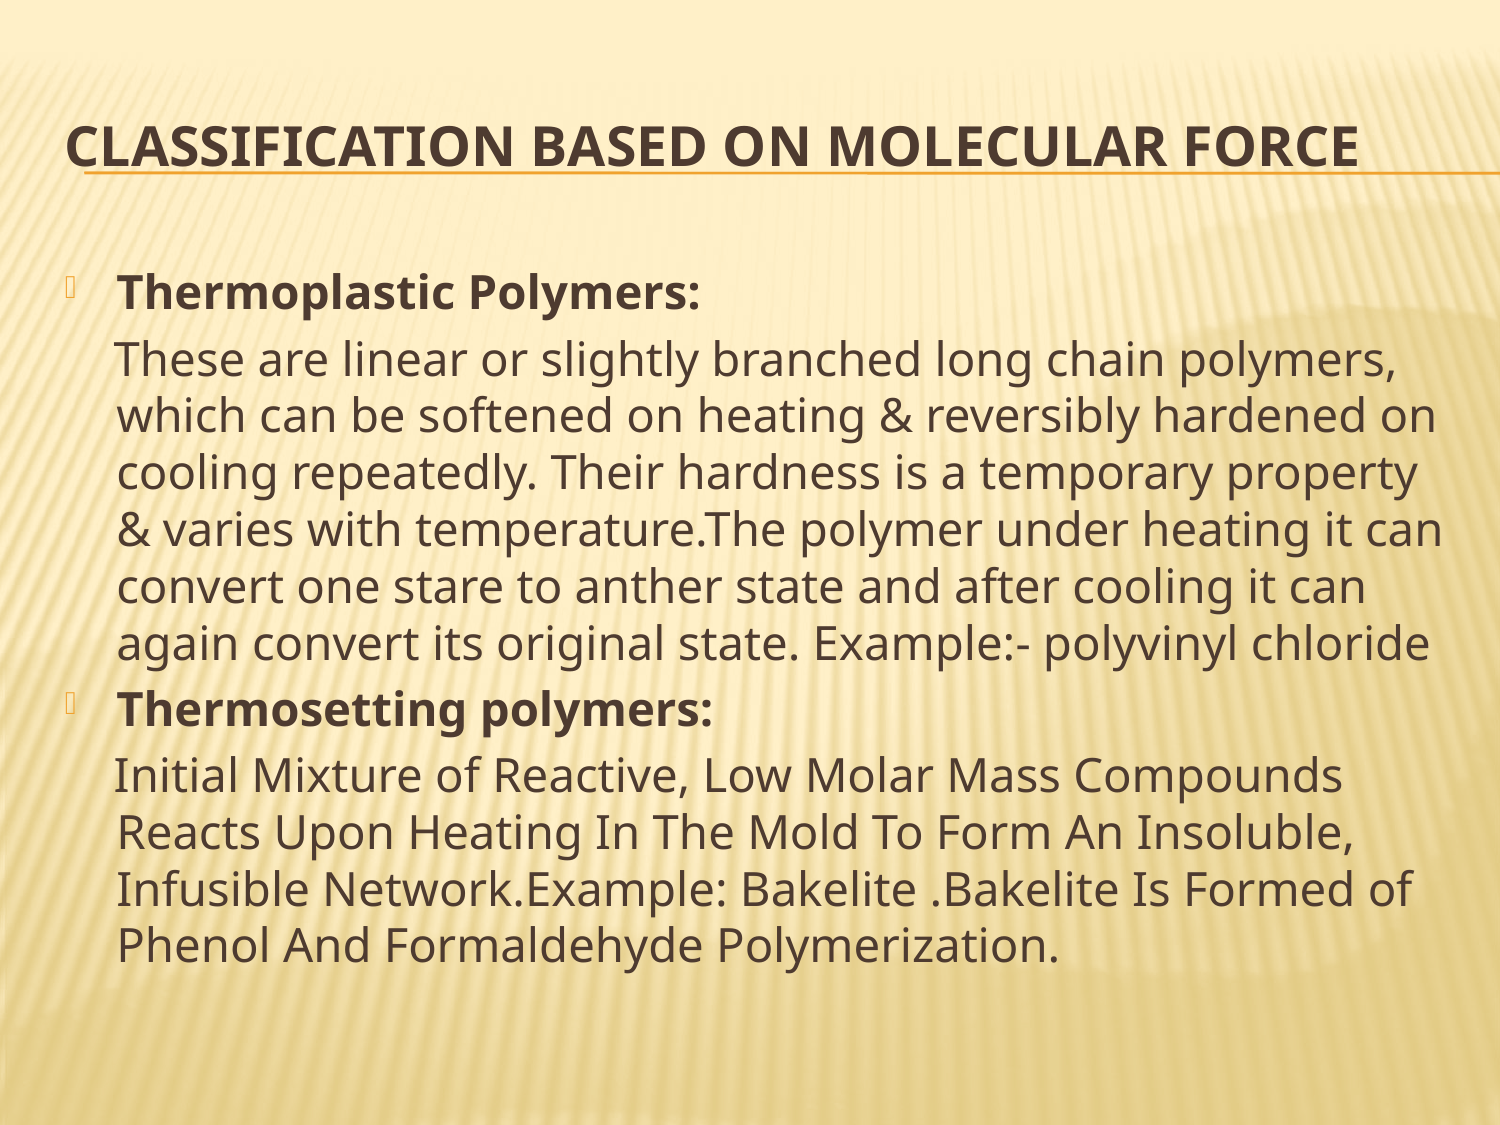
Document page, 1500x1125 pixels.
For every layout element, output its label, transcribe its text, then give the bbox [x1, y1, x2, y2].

title Classification based on molecular force [50, 75, 1475, 213]
list Thermoplastic Polymers: These are linear or slightly branched long chain polymers, which can be softened on heating & reversibly hardened on cooling repeatedly. Their hardness is a temporary property & varies with temperature.The polymer under heating it can convert one stare to anther state and after cooling it can again convert its original state. Example:- polyvinyl chloride Thermosetting polymers: Initial Mixture of Reactive, Low Molar Mass Compounds Reacts Upon Heating In The Mold To Form An Insoluble, Infusible Network.Example: Bakelite .Bakelite Is Formed of Phenol And Formaldehyde Polymerization. [50, 254, 1475, 998]
